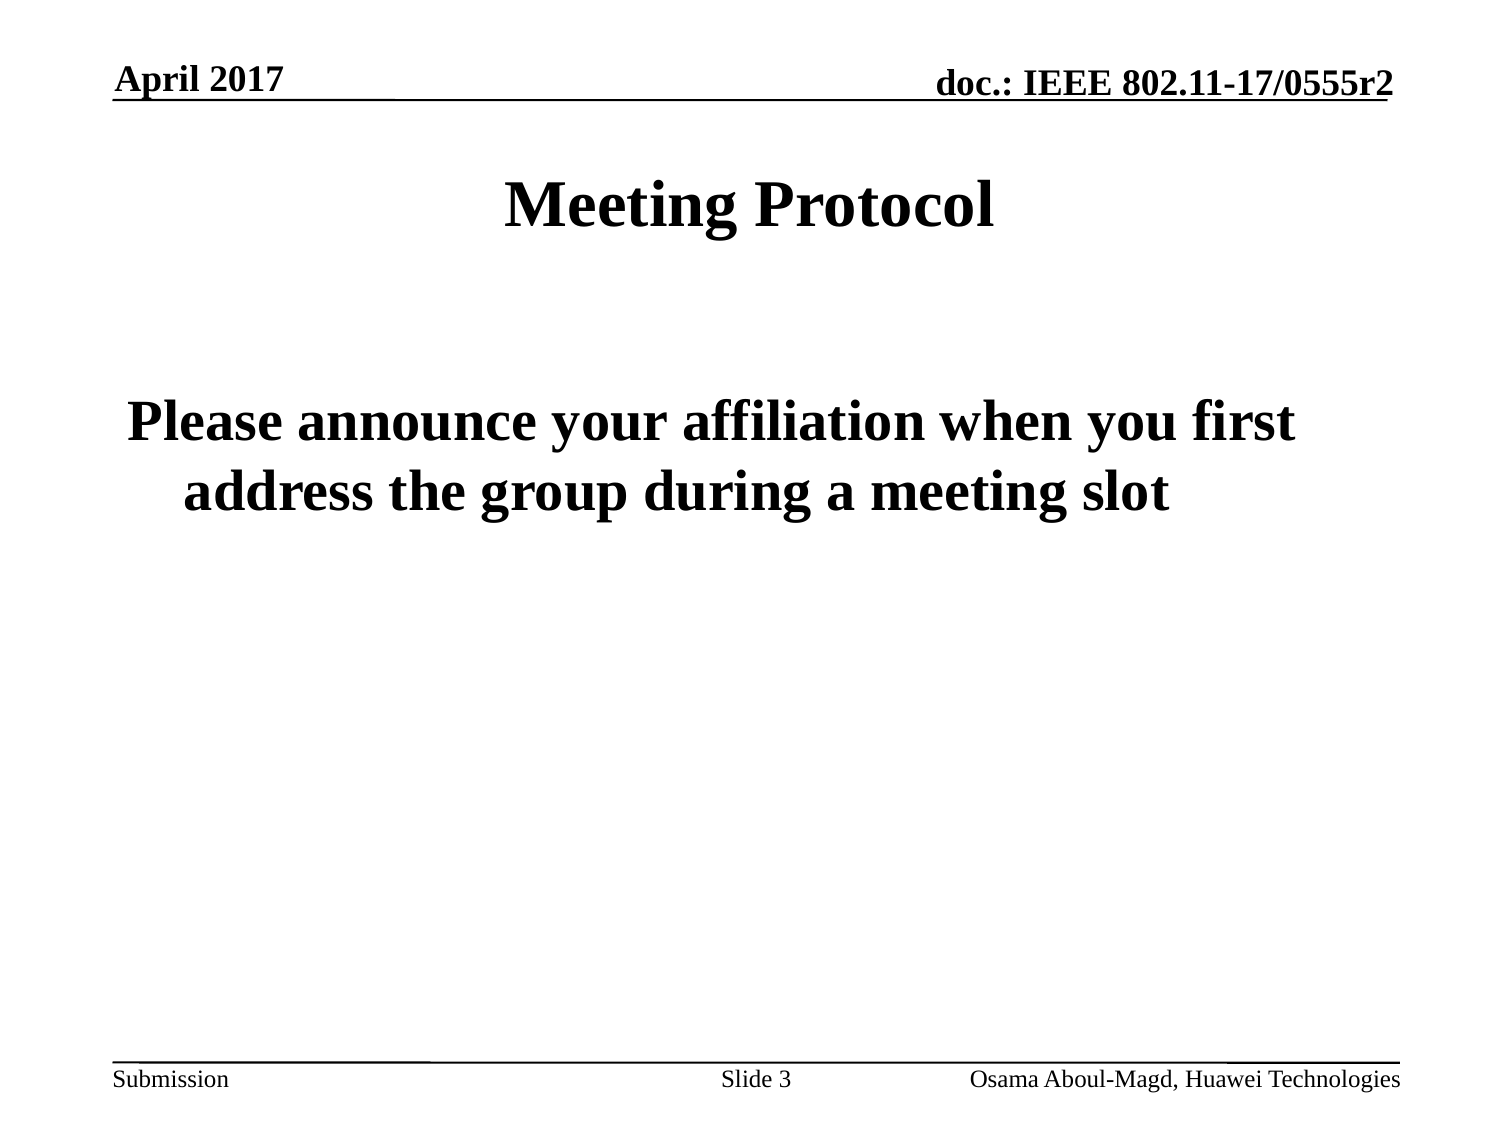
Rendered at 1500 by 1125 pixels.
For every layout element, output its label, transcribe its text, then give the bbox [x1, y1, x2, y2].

footer Osama Aboul-Magd, Huawei Technologies [878, 1061, 1402, 1093]
title Meeting Protocol [112, 112, 1388, 288]
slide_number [114, 54, 423, 100]
list Please announce your affiliation when you first address the group during a meeting slot [112, 374, 1388, 513]
slide_number Slide 3 [712, 1061, 800, 1123]
